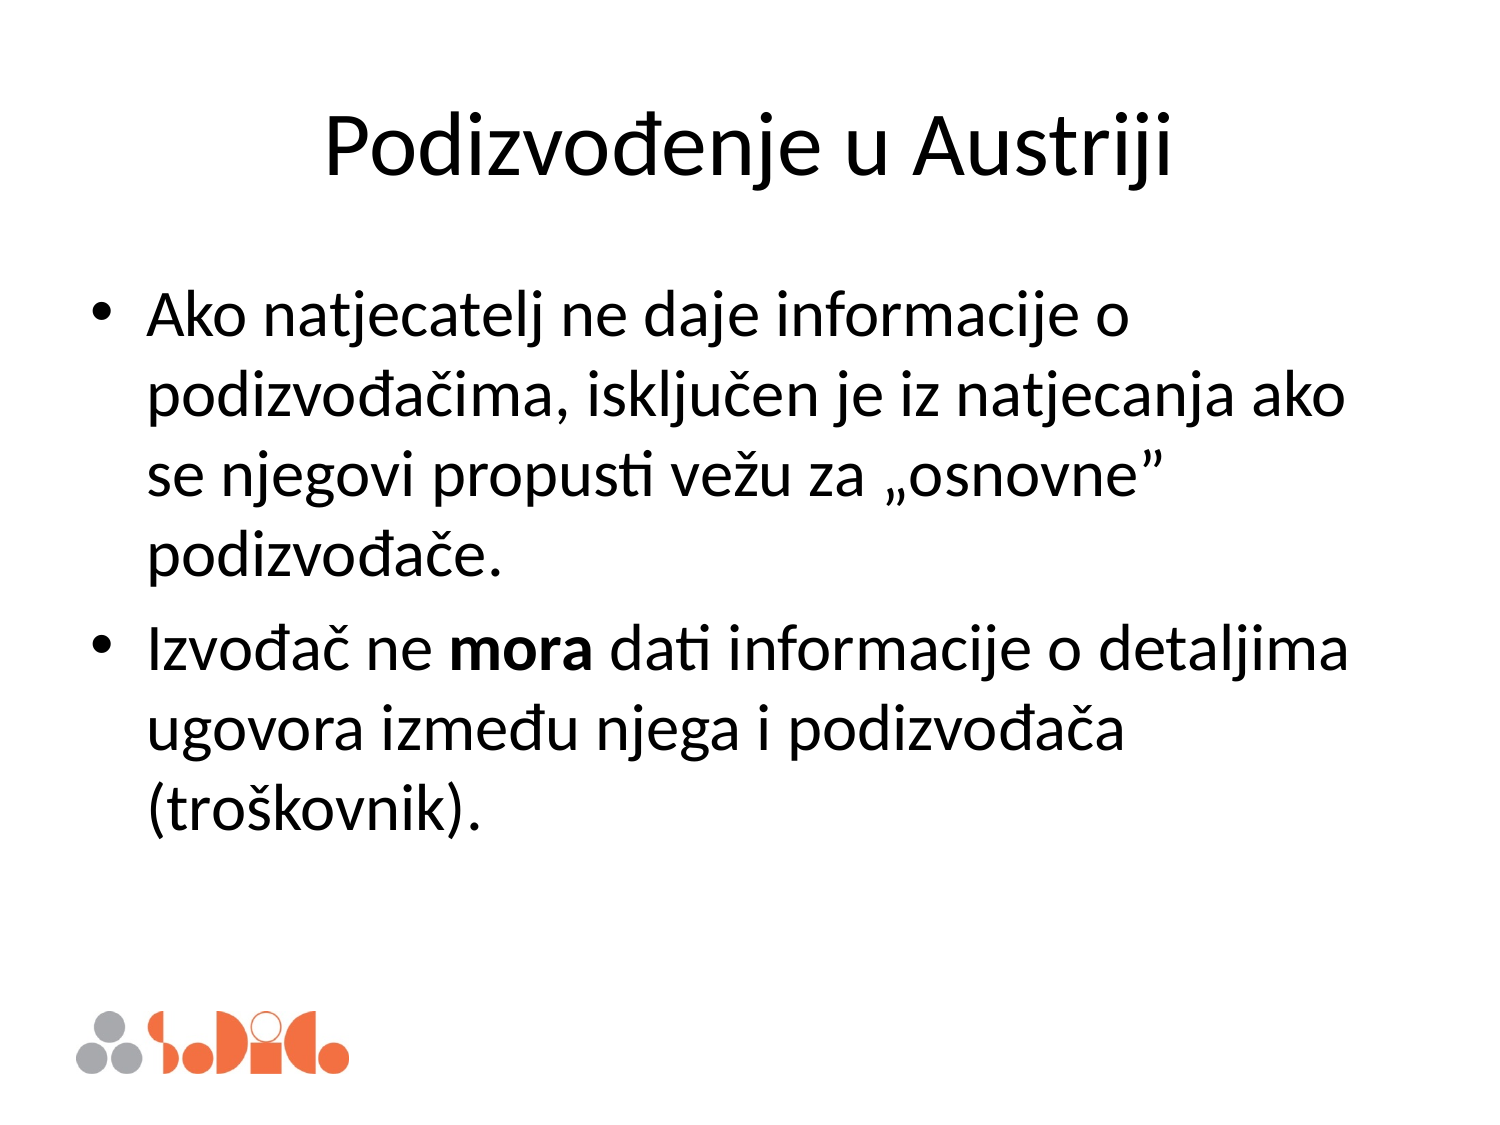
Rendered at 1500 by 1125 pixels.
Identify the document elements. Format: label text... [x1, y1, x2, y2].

list Ako natjecatelj ne daje informacije o podizvođačima, isključen je iz natjecanja ako se njegovi propusti vežu za „osnovne” podizvođače. Izvođač ne mora dati informacije o detaljima ugovora između njega i podizvođača (troškovnik). [75, 262, 1425, 1005]
title Podizvođenje u Austriji [75, 45, 1425, 233]
picture [76, 1011, 349, 1074]
